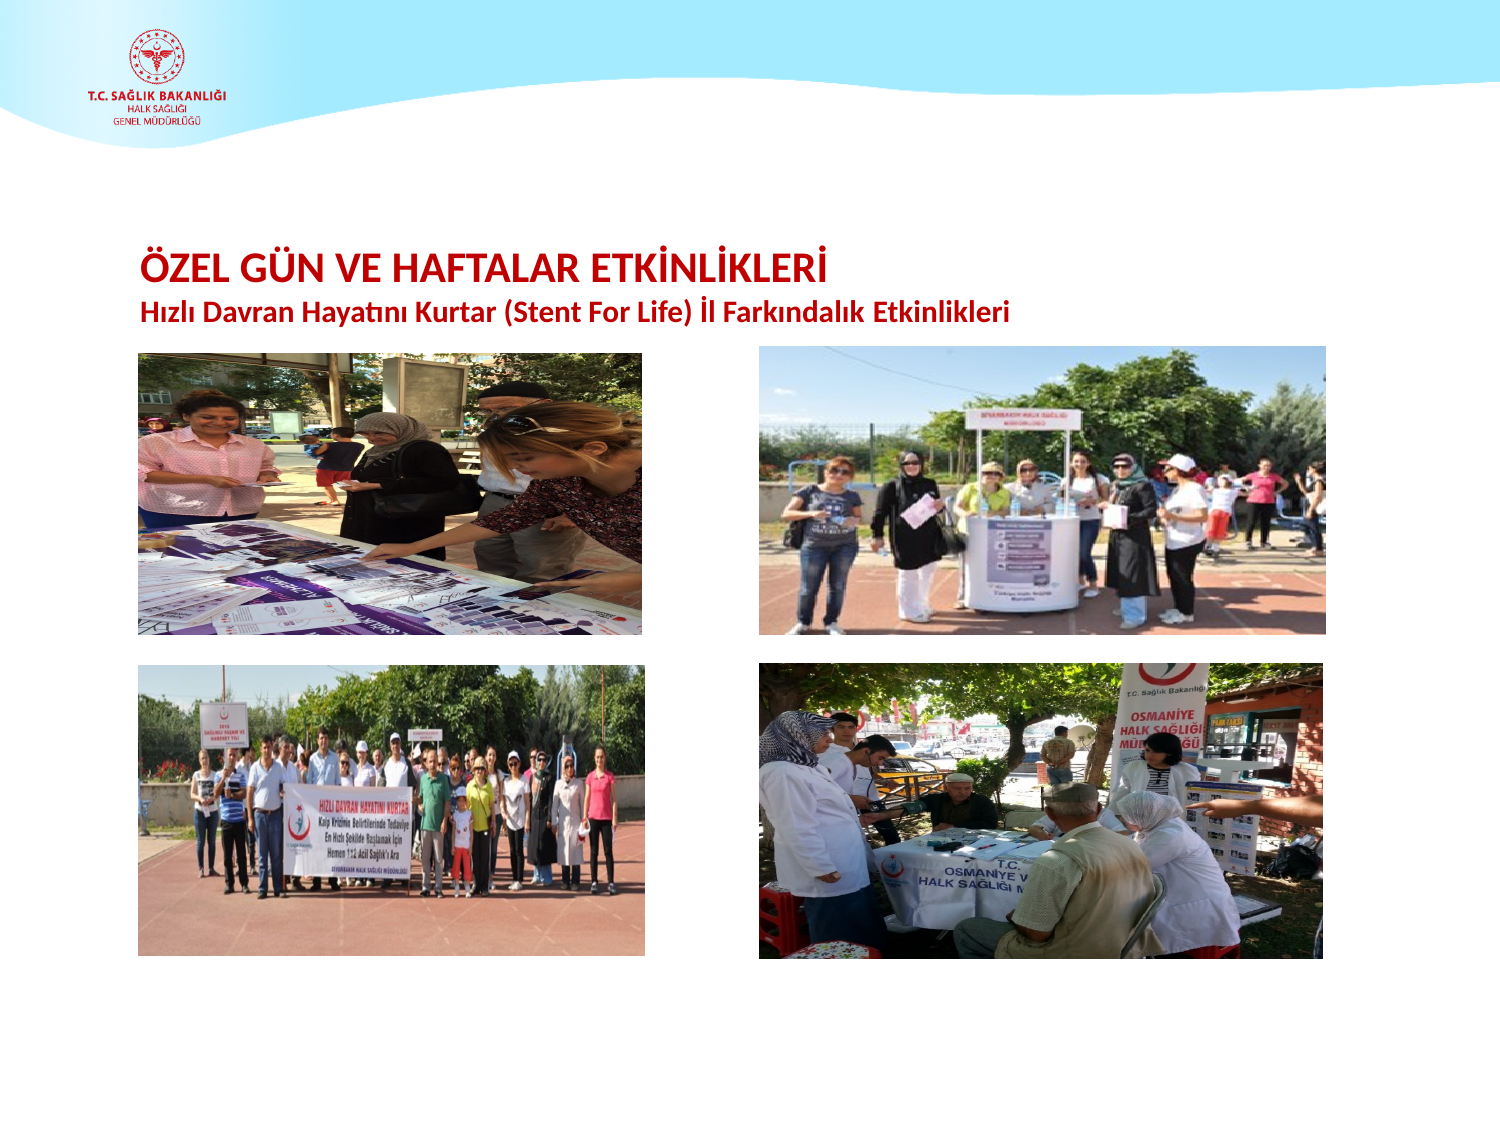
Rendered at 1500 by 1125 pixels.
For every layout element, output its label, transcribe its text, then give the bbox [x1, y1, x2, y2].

picture [758, 345, 1326, 636]
picture [0, 0, 1500, 150]
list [137, 665, 645, 957]
title ÖZEL GÜN VE HAFTALAR ETKİNLİKLERİ Hızlı Davran Hayatını Kurtar (Stent For Life) İl Farkındalık Etkinlikleri [125, 235, 1500, 333]
picture [137, 353, 642, 636]
picture [758, 662, 1323, 959]
